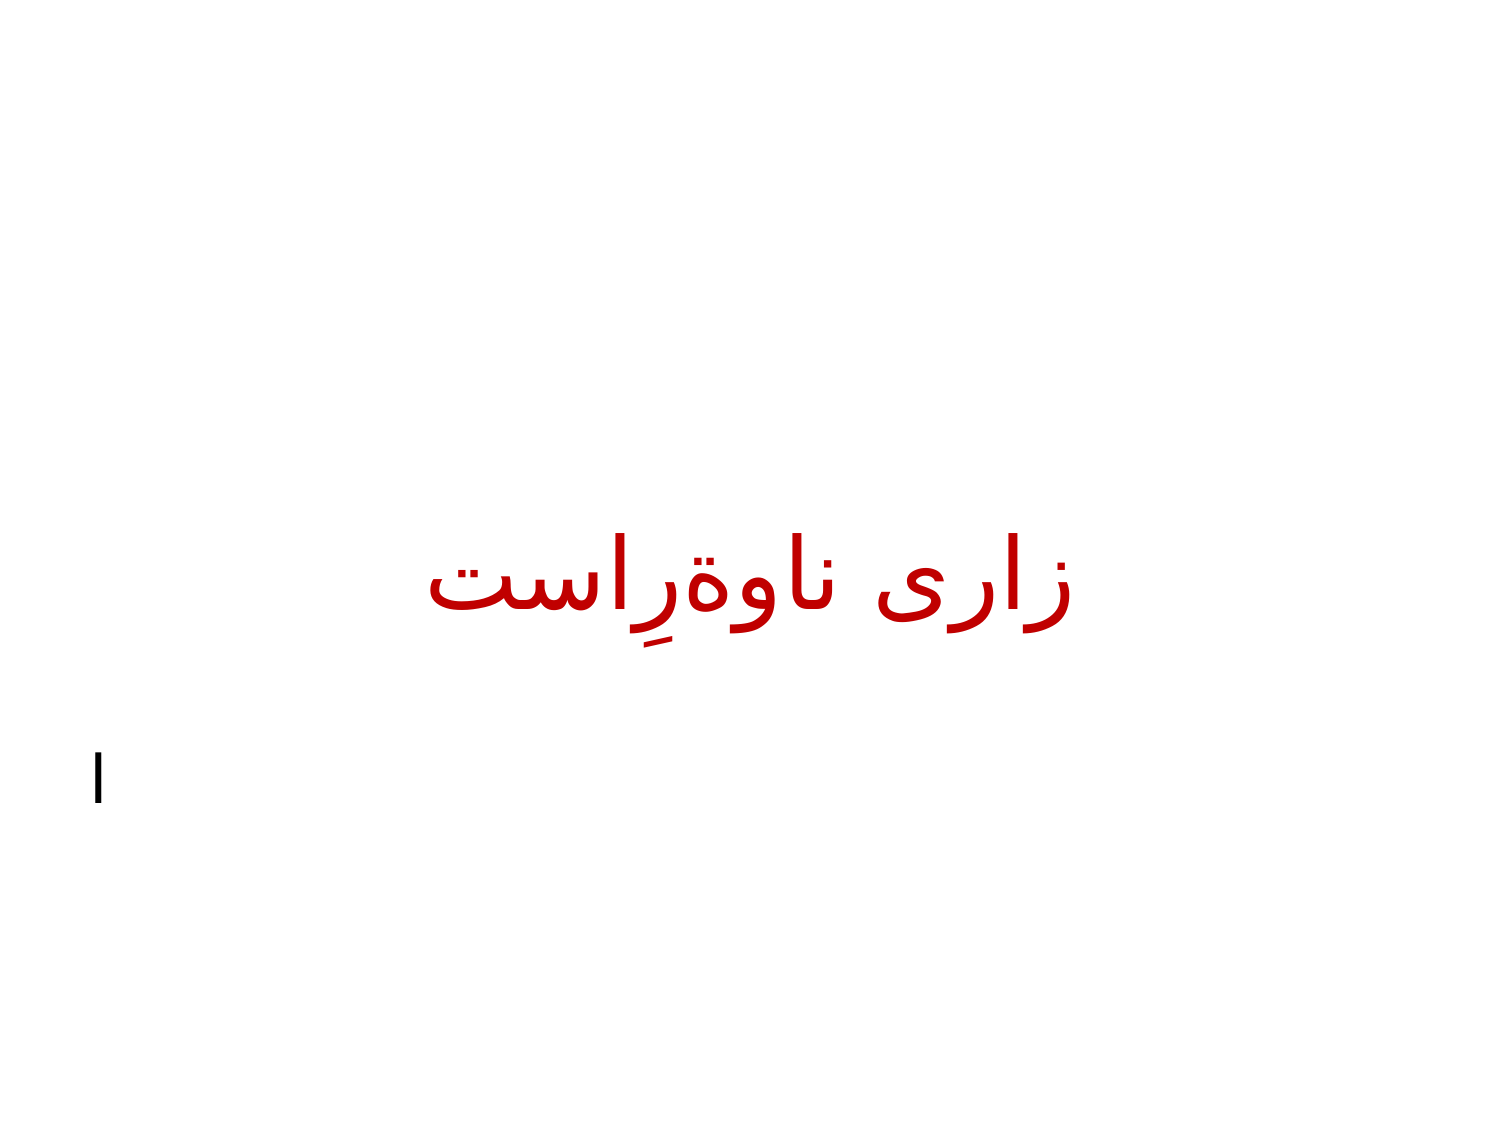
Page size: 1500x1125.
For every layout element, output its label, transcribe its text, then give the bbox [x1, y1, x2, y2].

list زارى ناوةرِاست ا [75, 262, 1425, 1005]
